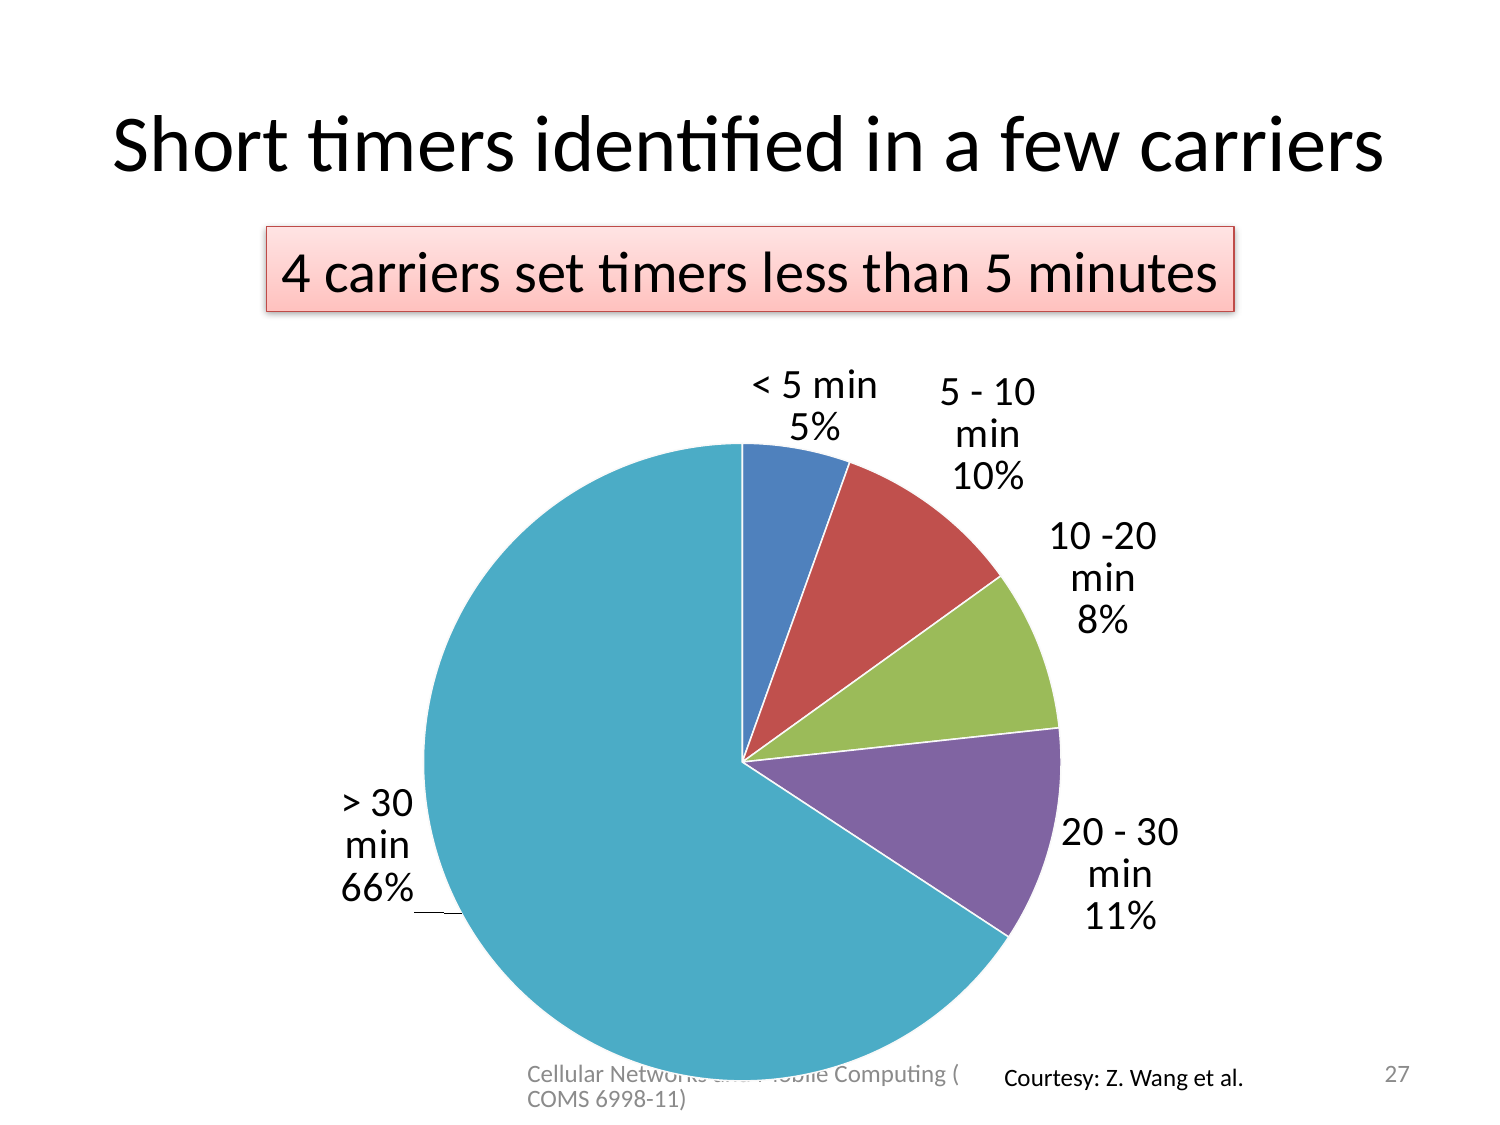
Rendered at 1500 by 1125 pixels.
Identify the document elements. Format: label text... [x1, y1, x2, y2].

slide_number 27 [1288, 1042, 1425, 1103]
title Short timers identified in a few carriers [75, 45, 1425, 233]
chart [260, 337, 1286, 1098]
text_box 4 carriers set timers less than 5 minutes [266, 226, 1235, 312]
